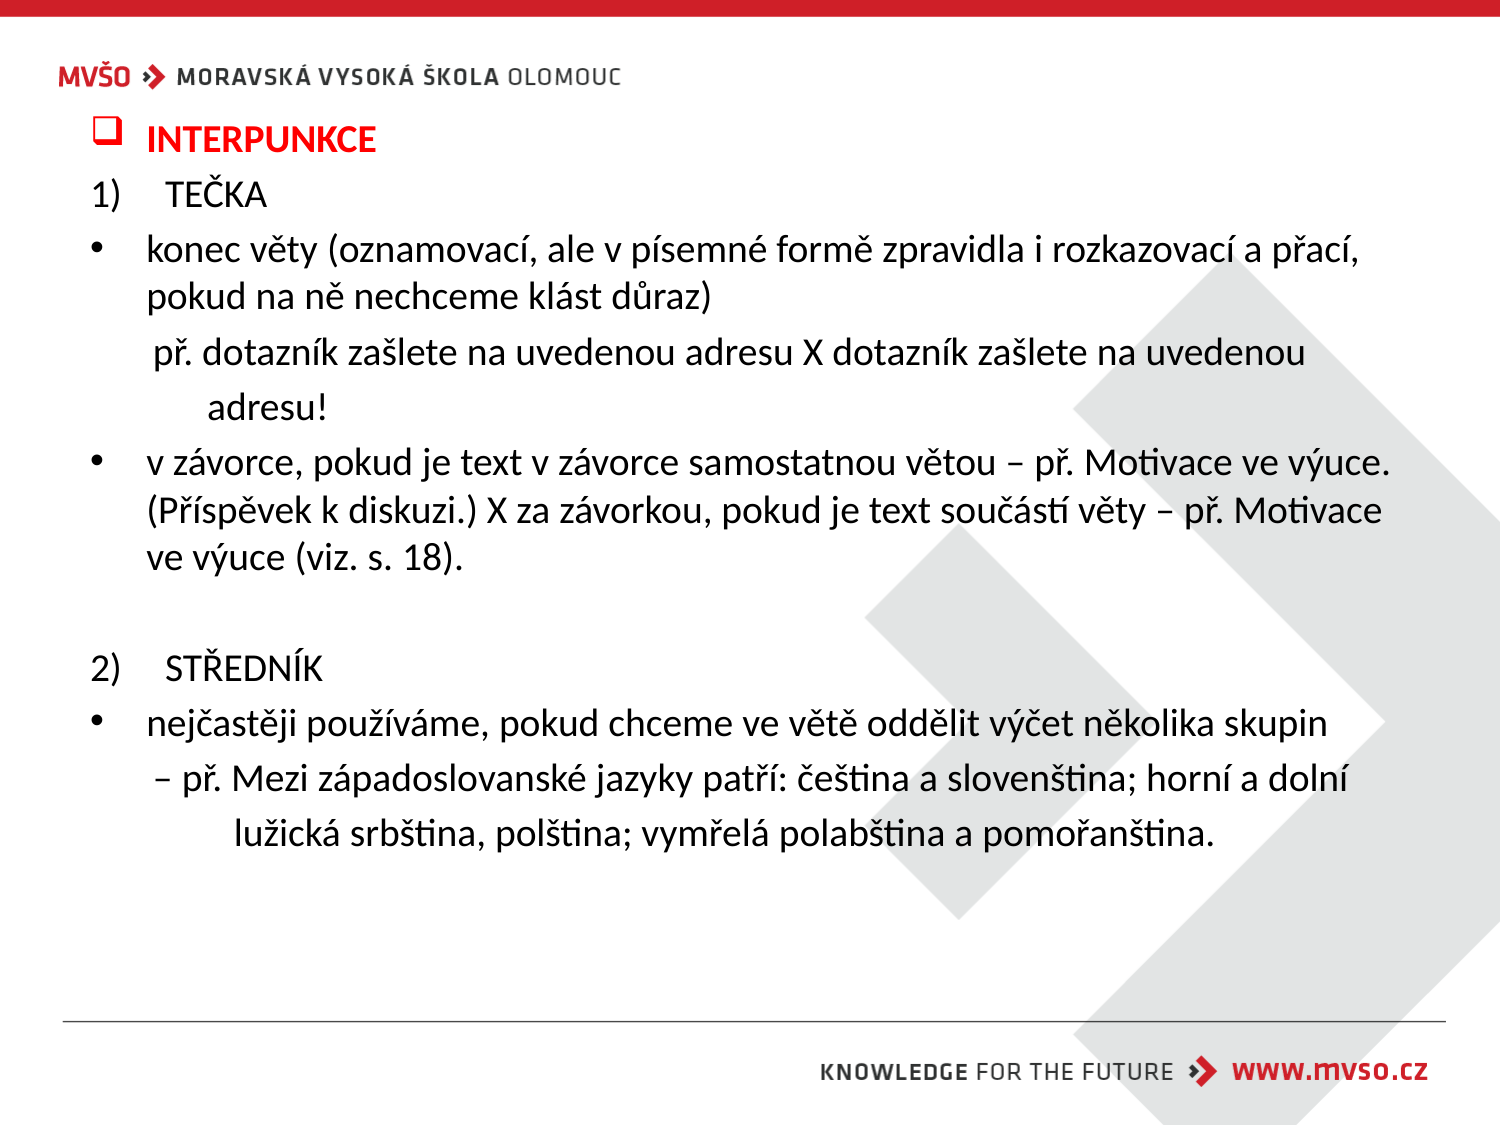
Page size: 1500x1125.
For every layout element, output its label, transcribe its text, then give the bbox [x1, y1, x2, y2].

picture [0, 0, 1500, 1125]
list INTERPUNKCE TEČKA konec věty (oznamovací, ale v písemné formě zpravidla i rozkazovací a přací, pokud na ně nechceme klást důraz) př. dotazník zašlete na uvedenou adresu X dotazník zašlete na uvedenou adresu! v závorce, pokud je text v závorce samostatnou větou – př. Motivace ve výuce. (Příspěvek k diskuzi.) X za závorkou, pokud je text součástí věty – př. Motivace ve výuce (viz. s. 18). STŘEDNÍK nejčastěji používáme, pokud chceme ve větě oddělit výčet několika skupin – př. Mezi západoslovanské jazyky patří: čeština a slovenština; horní a dolní lužická srbština, polština; vymřelá polabština a pomořanština. [75, 104, 1425, 1005]
